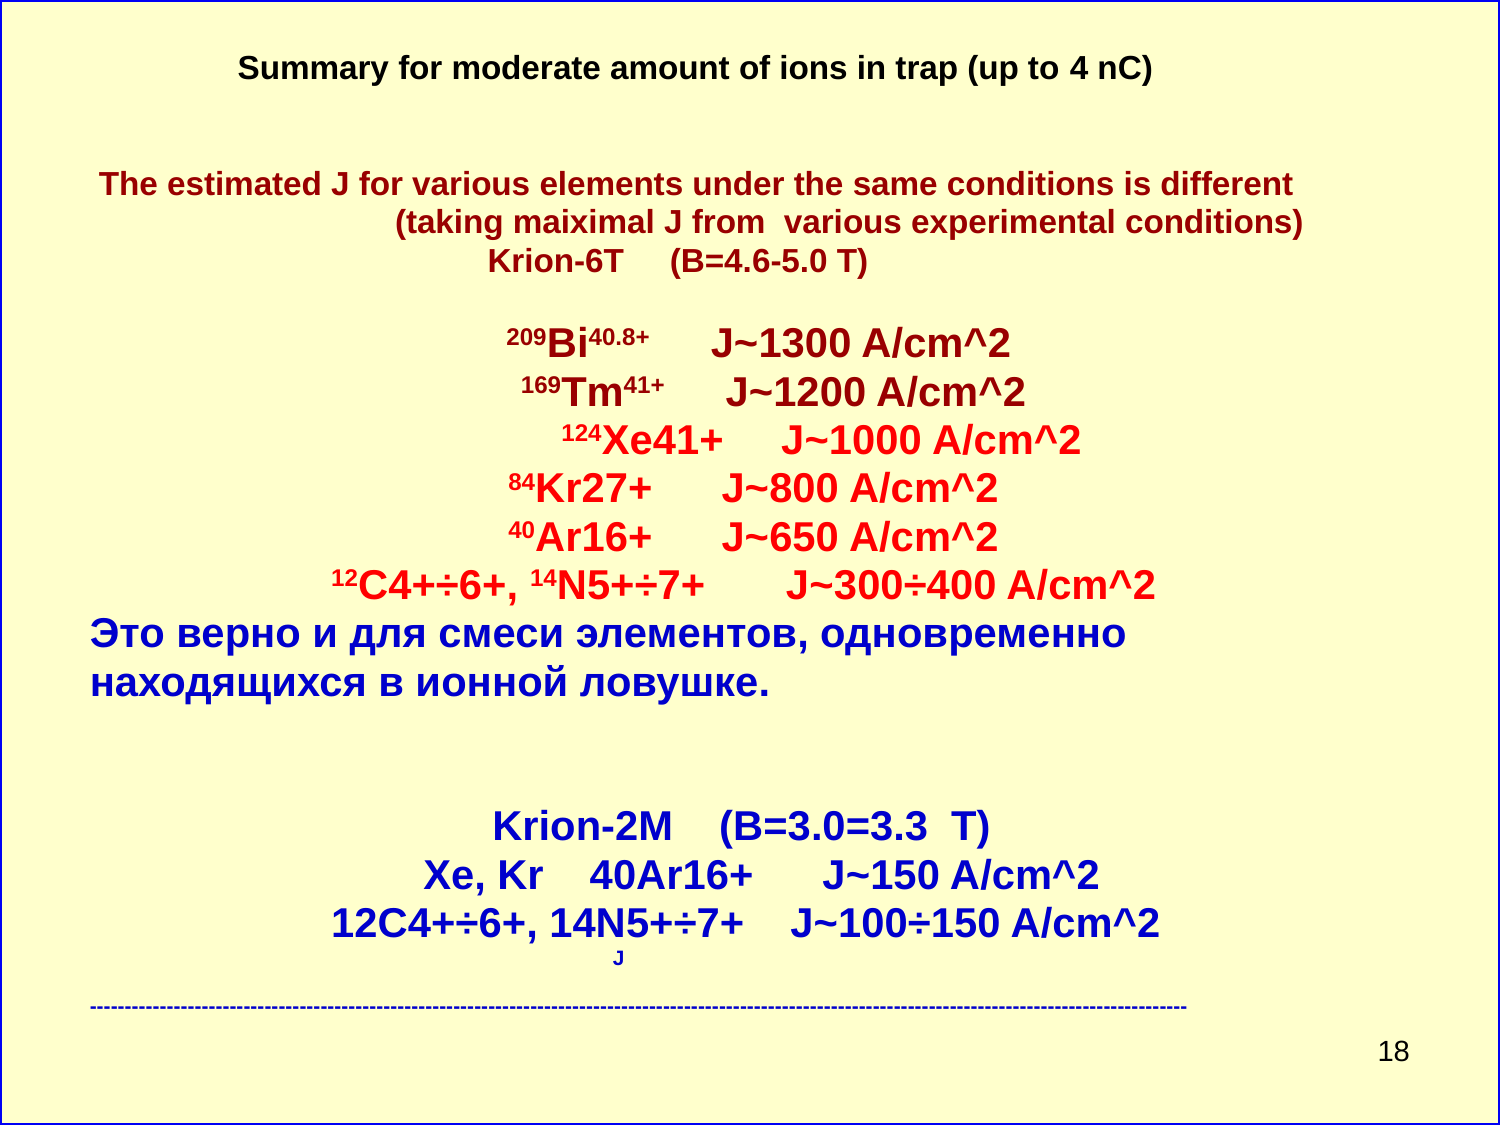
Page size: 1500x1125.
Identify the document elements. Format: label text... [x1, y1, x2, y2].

slide_number 18 [1074, 1024, 1426, 1103]
text_box [0, 0, 1500, 1125]
